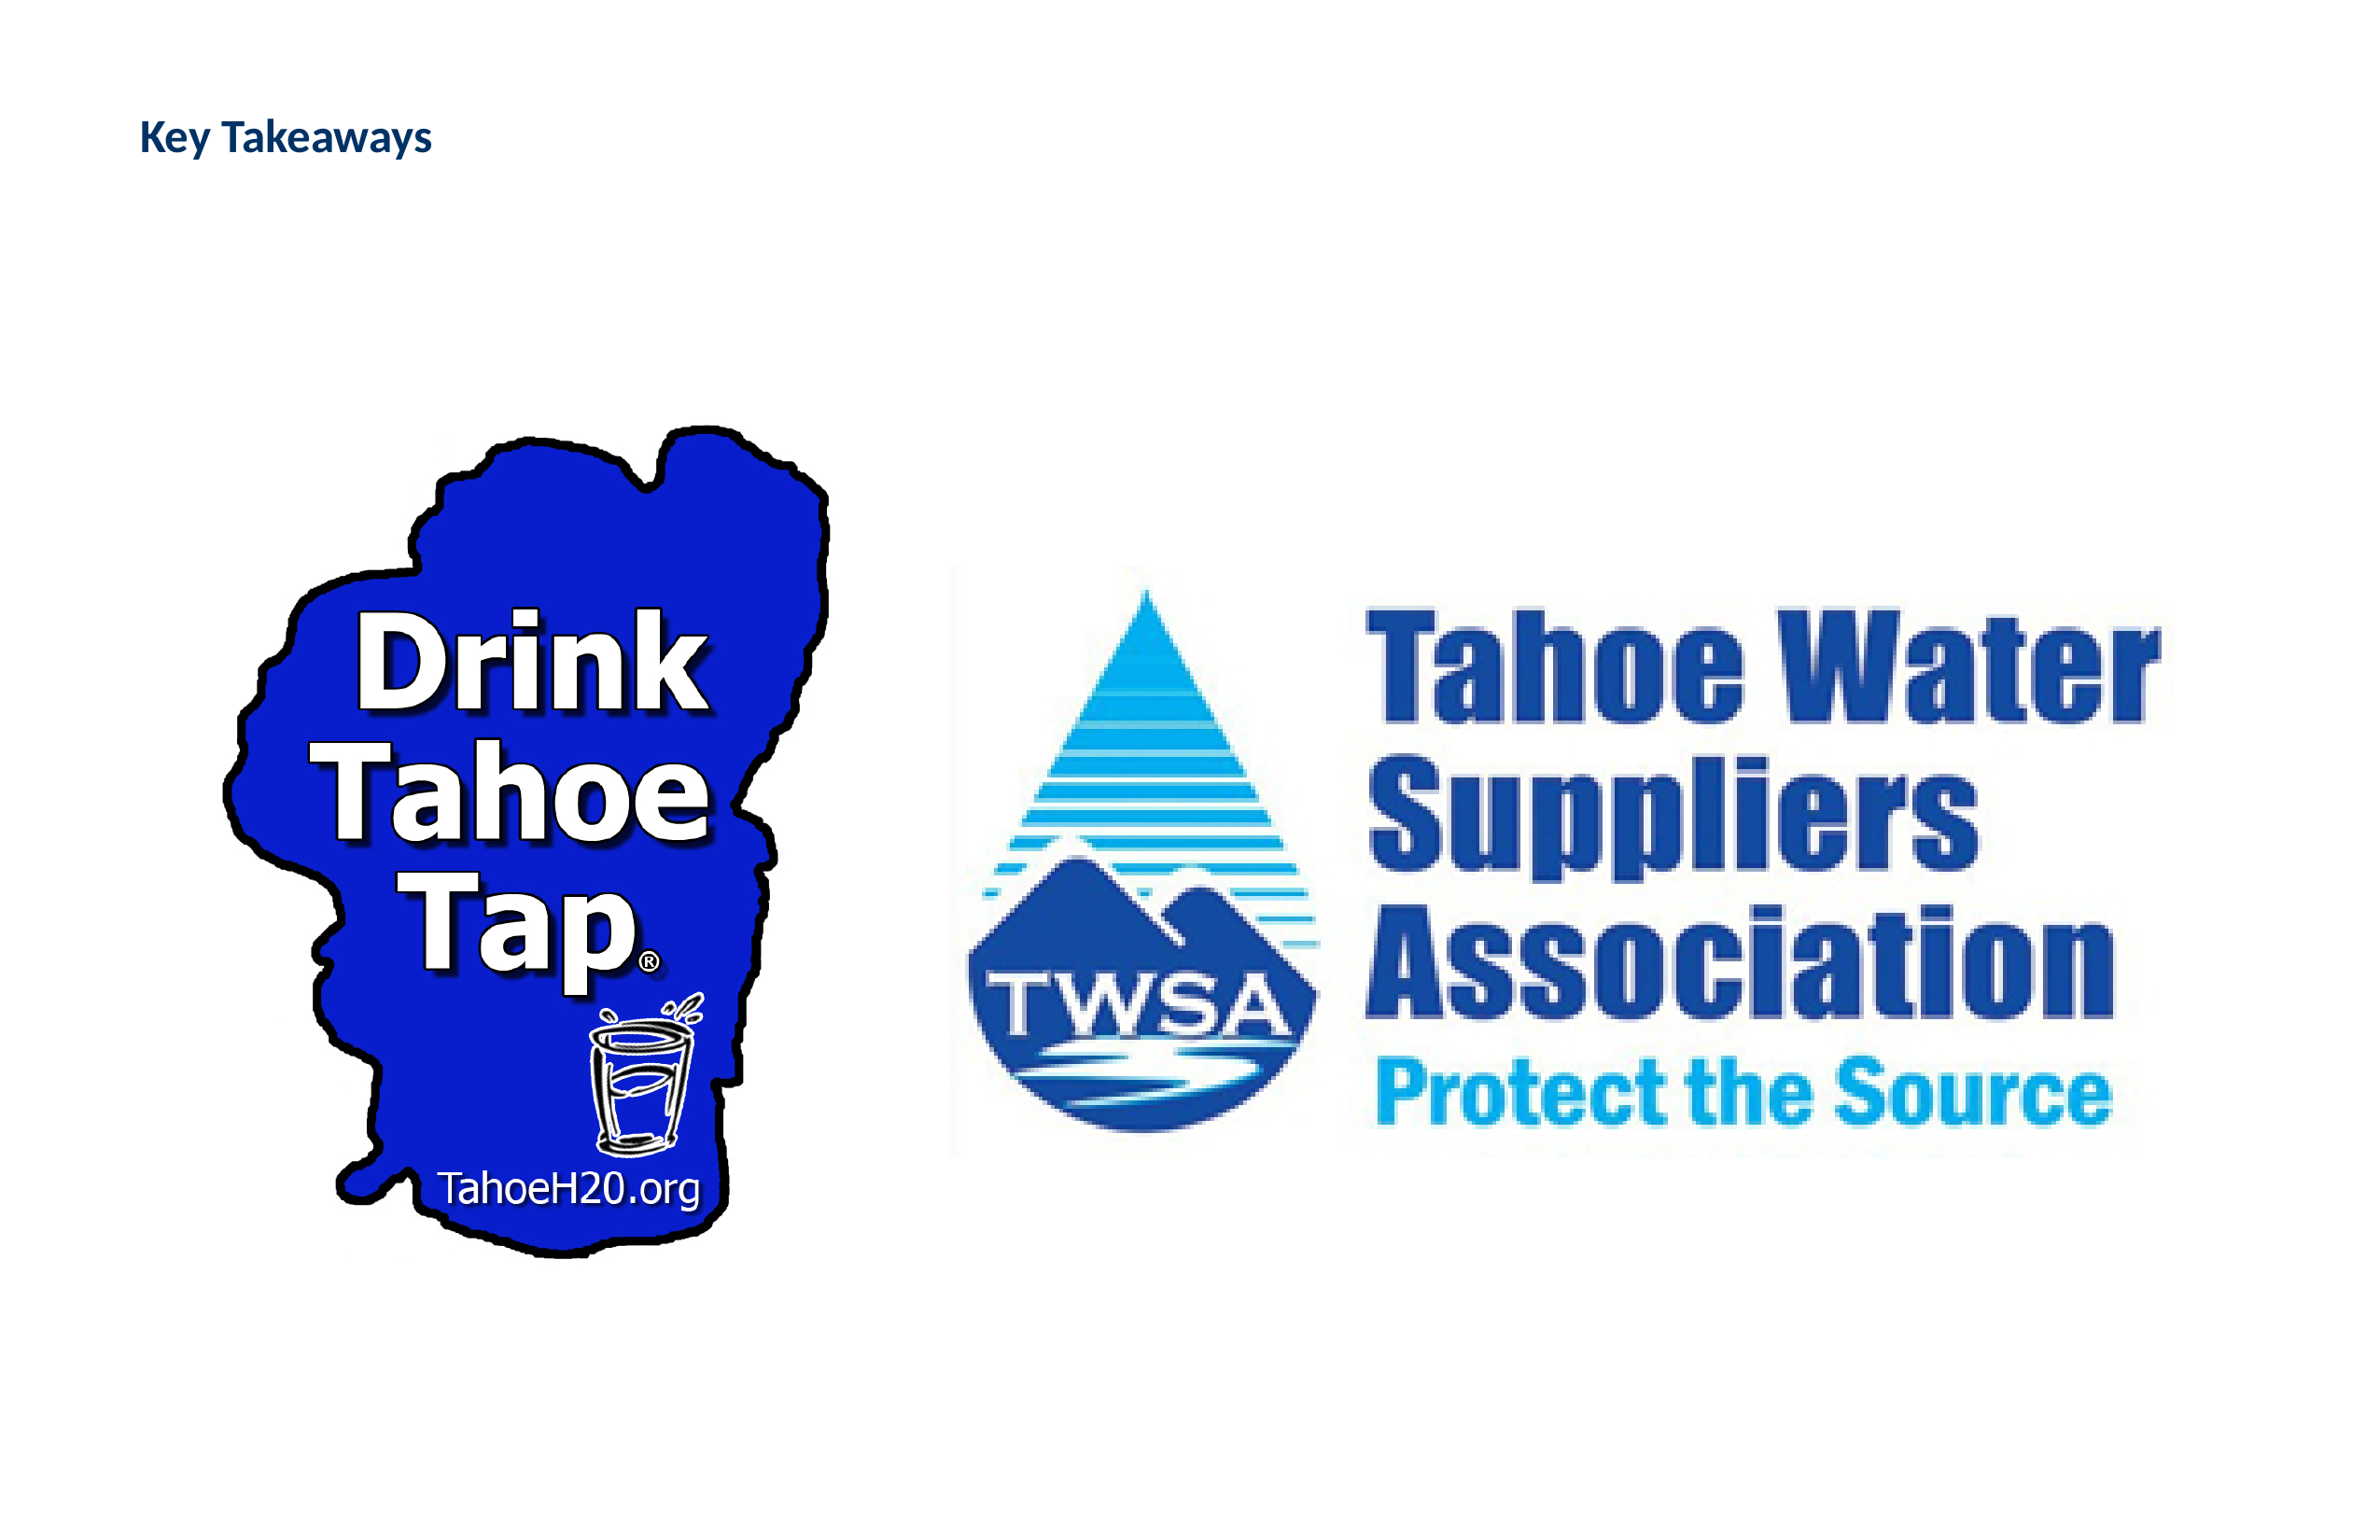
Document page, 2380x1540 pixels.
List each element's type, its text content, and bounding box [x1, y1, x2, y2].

picture [949, 565, 2176, 1158]
title Key Takeaways [140, 105, 2012, 163]
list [221, 419, 848, 1270]
